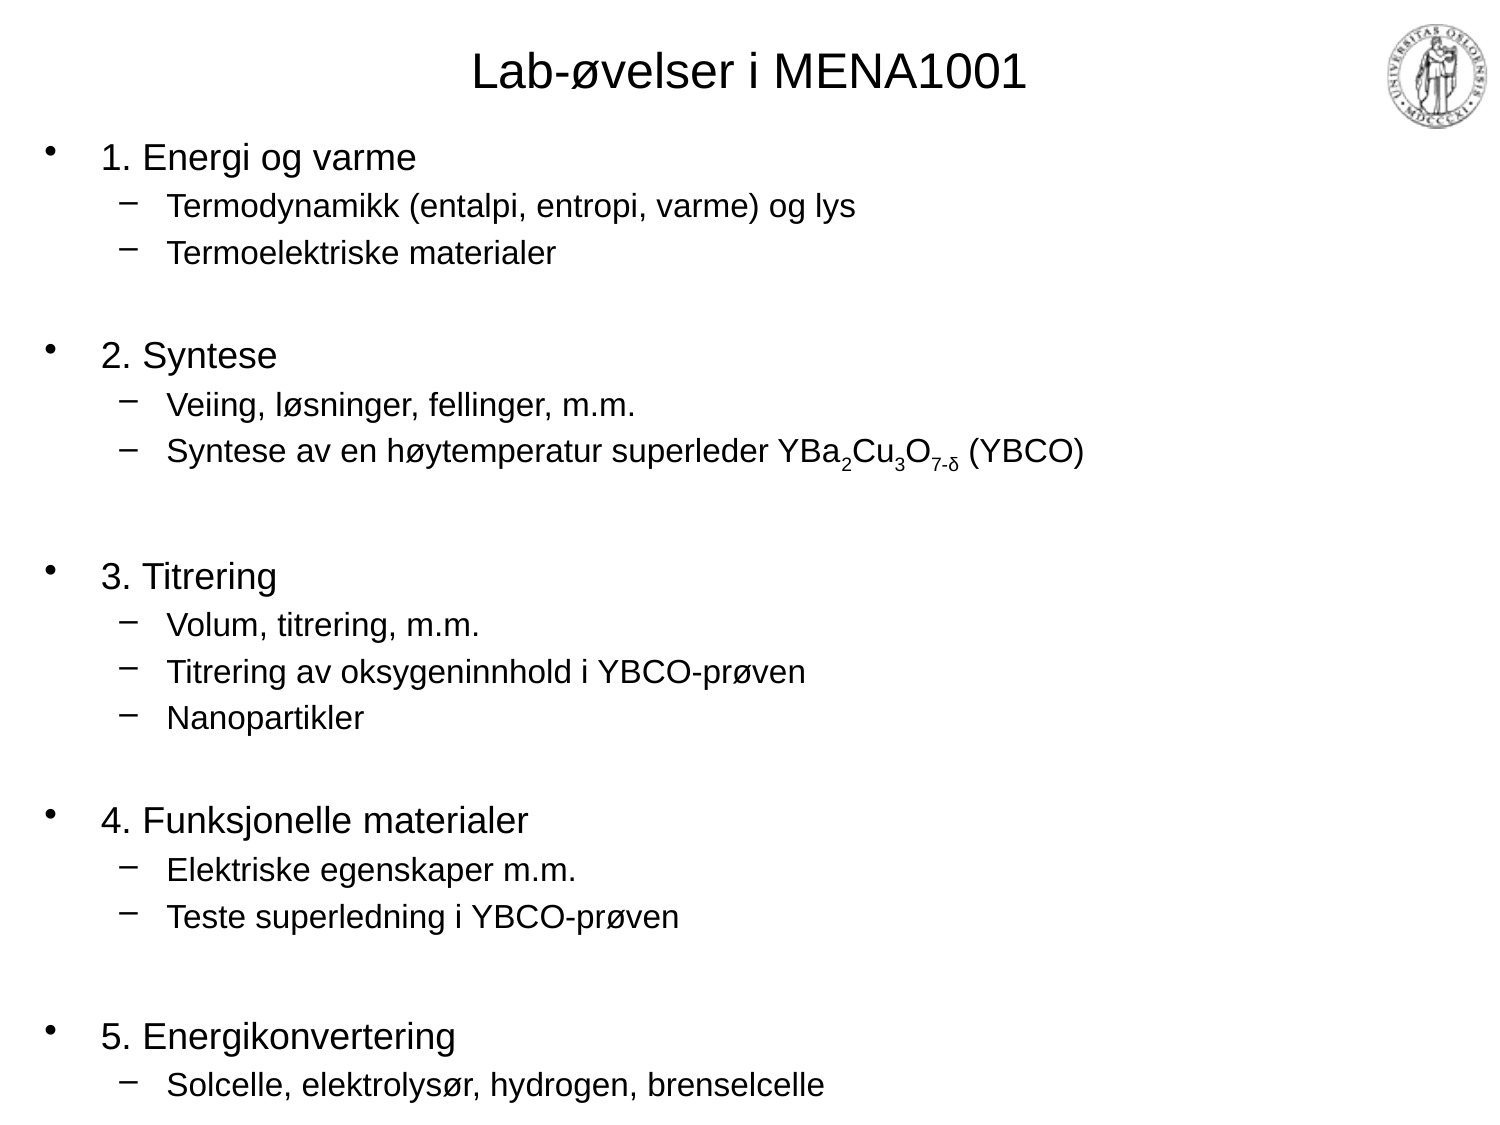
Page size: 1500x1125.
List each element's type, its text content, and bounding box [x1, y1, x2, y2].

title Lab-øvelser i MENA1001 [112, 12, 1388, 126]
picture [1387, 24, 1500, 129]
list 1. Energi og varme Termodynamikk (entalpi, entropi, varme) og lys Termoelektriske materialer 2. Syntese Veiing, løsninger, fellinger, m.m. Syntese av en høytemperatur superleder YBa2Cu3O7-δ (YBCO) 3. Titrering Volum, titrering, m.m. Titrering av oksygeninnhold i YBCO-prøven Nanopartikler 4. Funksjonelle materialer Elektriske egenskaper m.m. Teste superledning i YBCO-prøven 5. Energikonvertering Solcelle, elektrolysør, hydrogen, brenselcelle [29, 125, 1377, 1059]
